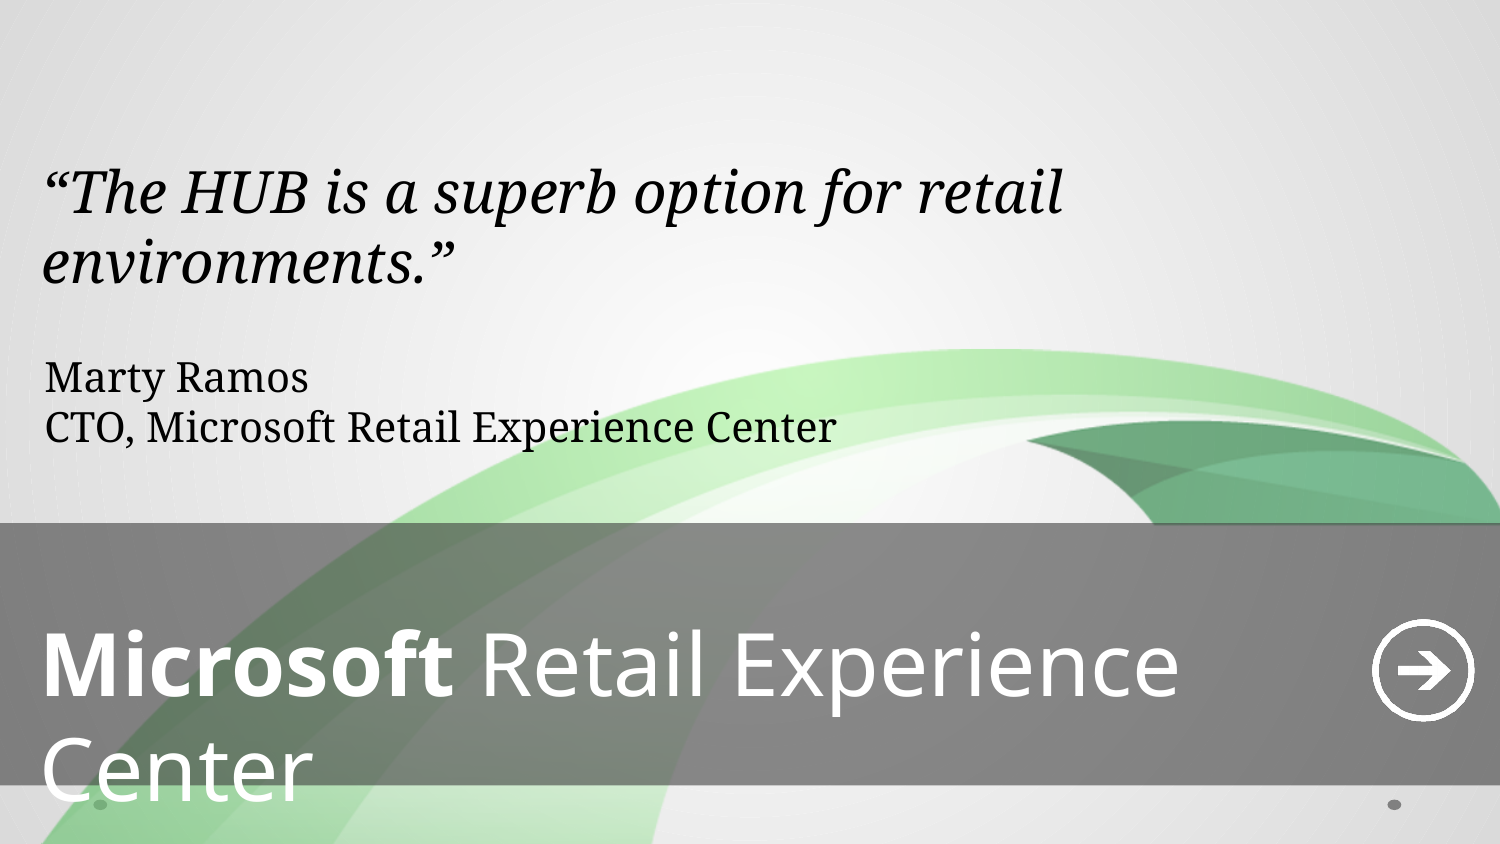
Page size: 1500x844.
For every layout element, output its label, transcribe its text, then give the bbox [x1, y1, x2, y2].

picture [0, 786, 1500, 844]
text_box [0, 522, 1500, 786]
picture [1372, 619, 1476, 723]
picture [0, 267, 1500, 522]
text_box “The HUB is a superb option for retail environments.” [27, 147, 1442, 267]
